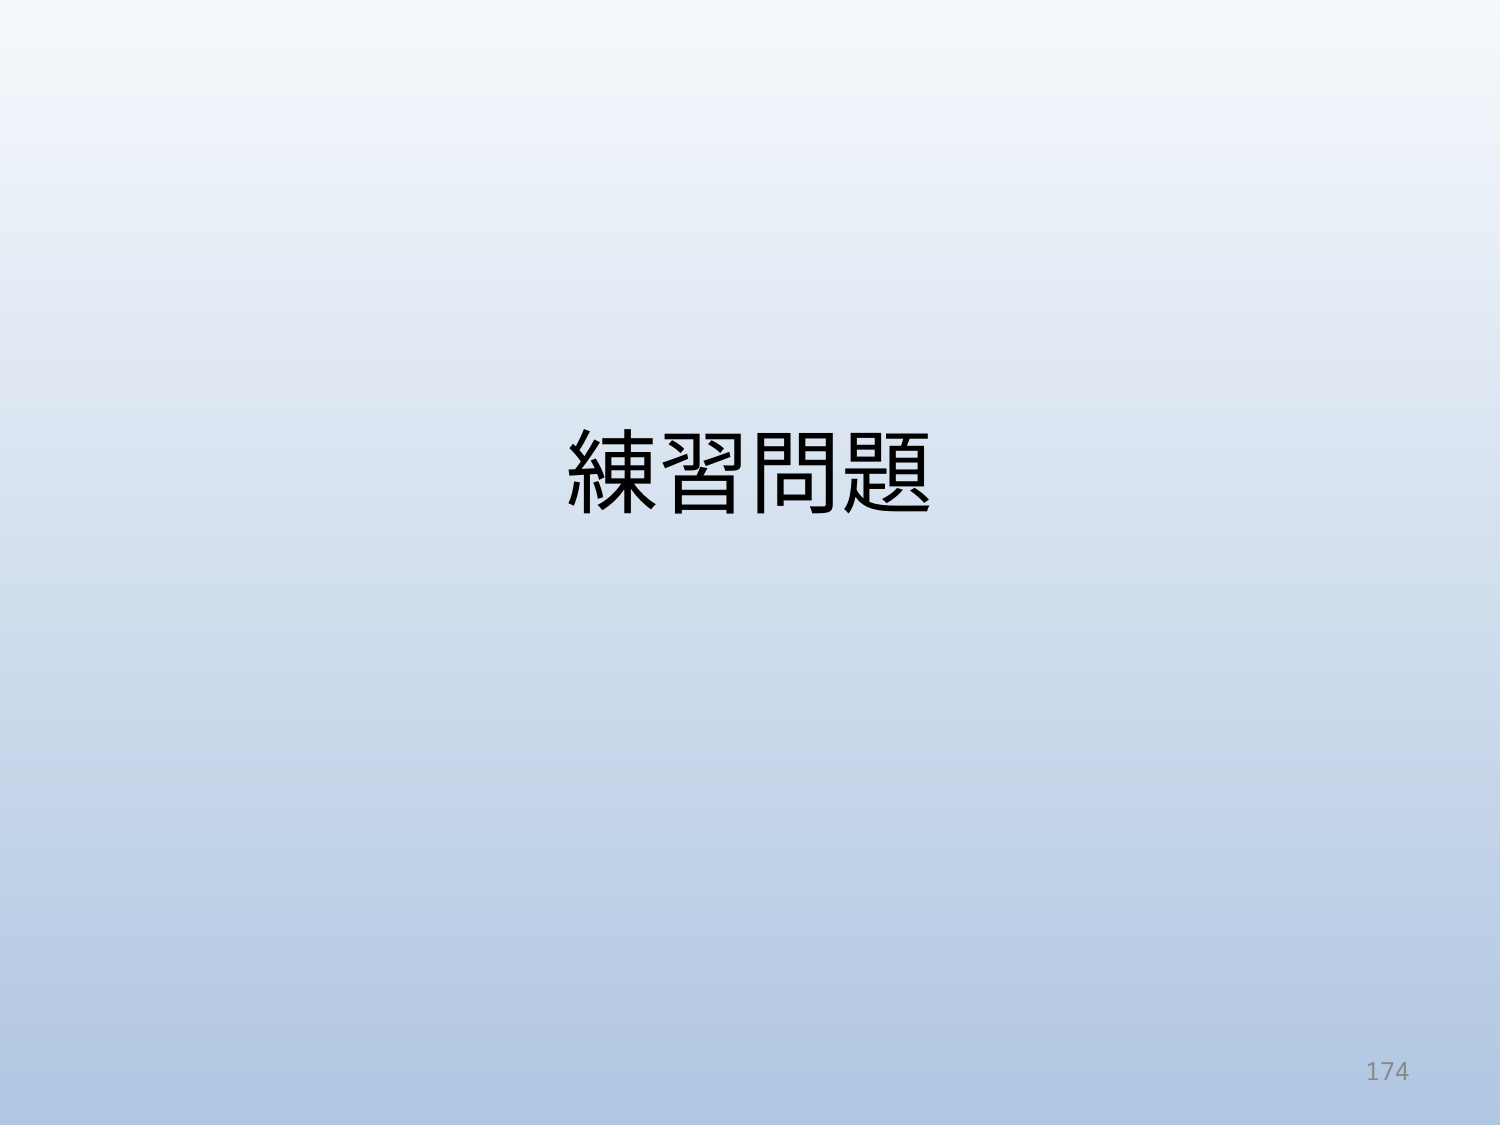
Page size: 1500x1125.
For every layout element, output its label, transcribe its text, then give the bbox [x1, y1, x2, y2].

title 練習問題 [112, 349, 1388, 591]
slide_number 174 [1074, 1042, 1425, 1103]
